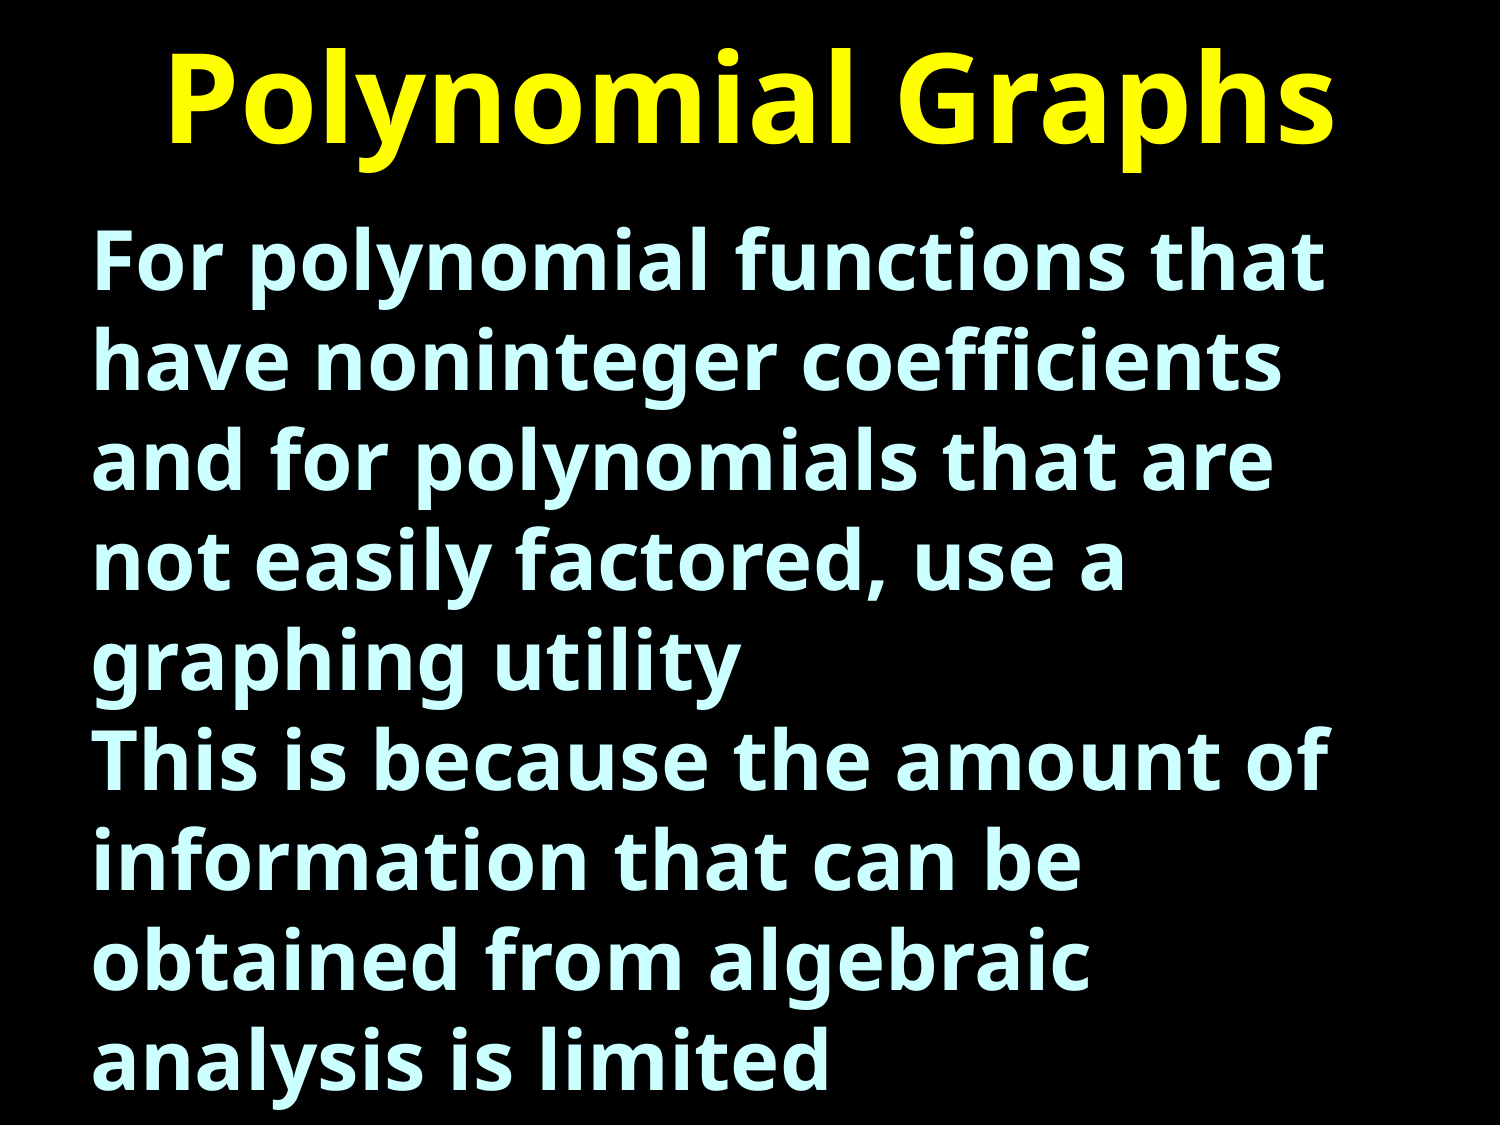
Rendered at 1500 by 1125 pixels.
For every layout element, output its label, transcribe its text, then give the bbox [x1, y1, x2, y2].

title Polynomial Graphs [0, 0, 1500, 188]
list For polynomial functions that have noninteger coefficients and for polynomials that are not easily factored, use a graphing utility This is because the amount of information that can be obtained from algebraic analysis is limited [75, 200, 1425, 1125]
